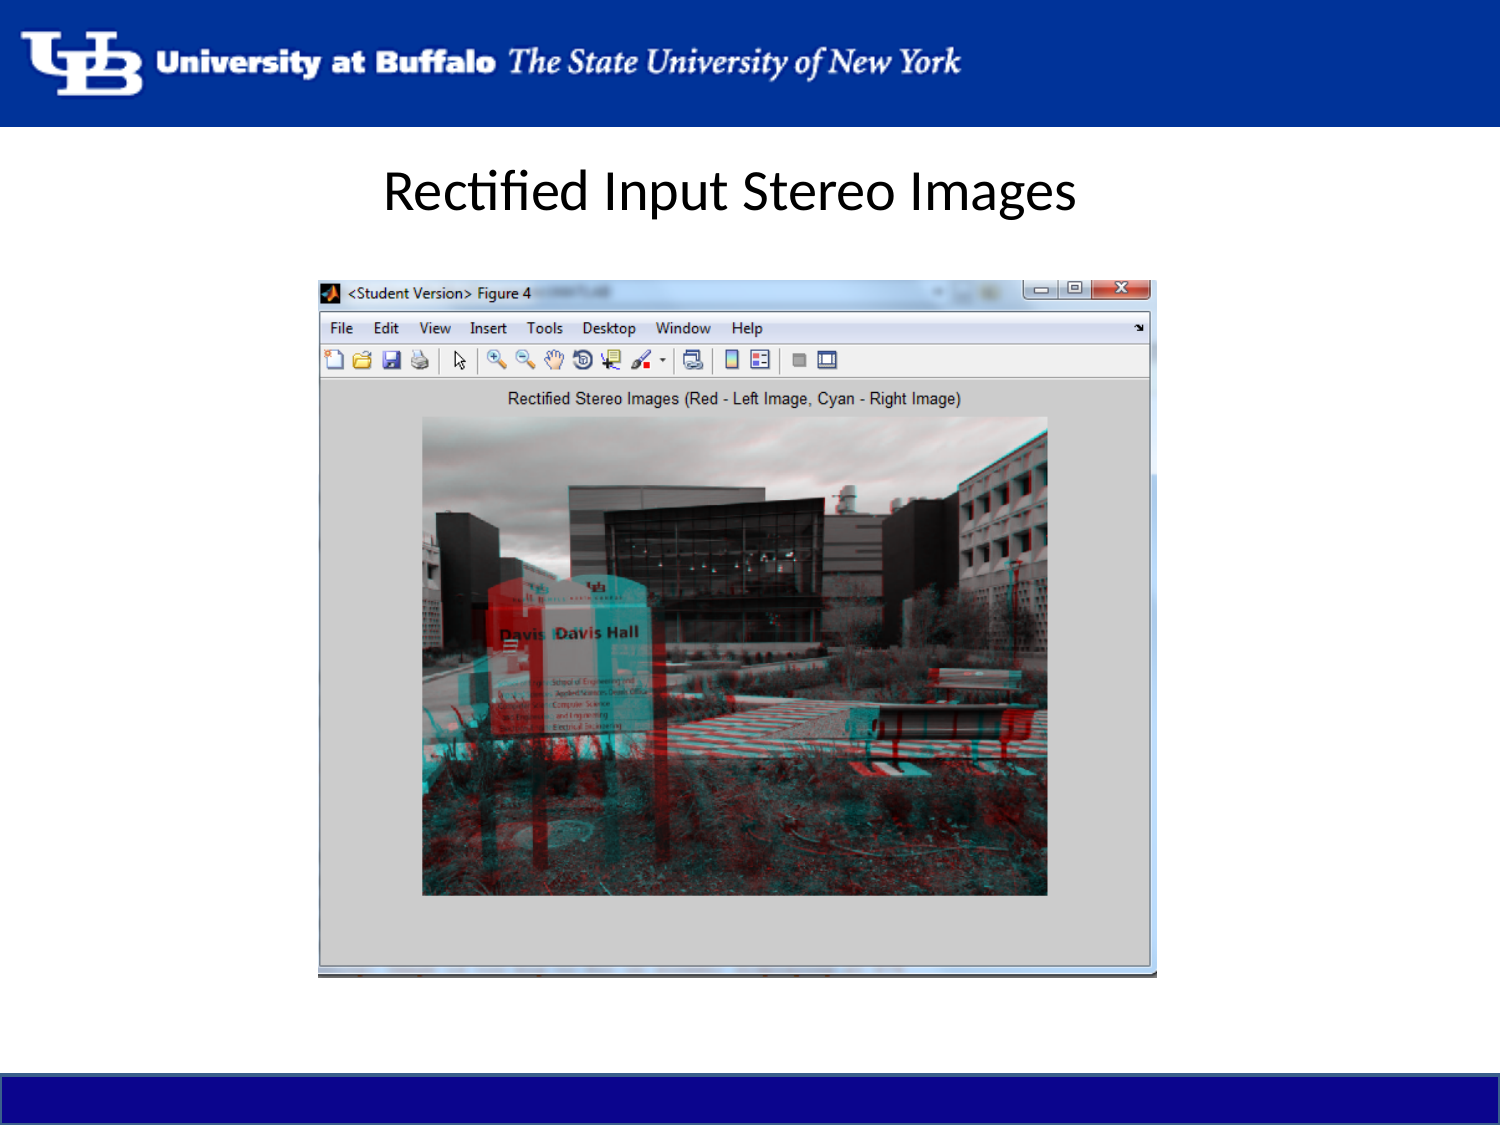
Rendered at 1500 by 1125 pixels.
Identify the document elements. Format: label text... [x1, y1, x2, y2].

title Rectified Input Stereo Images [99, 137, 1375, 238]
picture [0, 0, 1500, 127]
picture [317, 280, 1158, 979]
